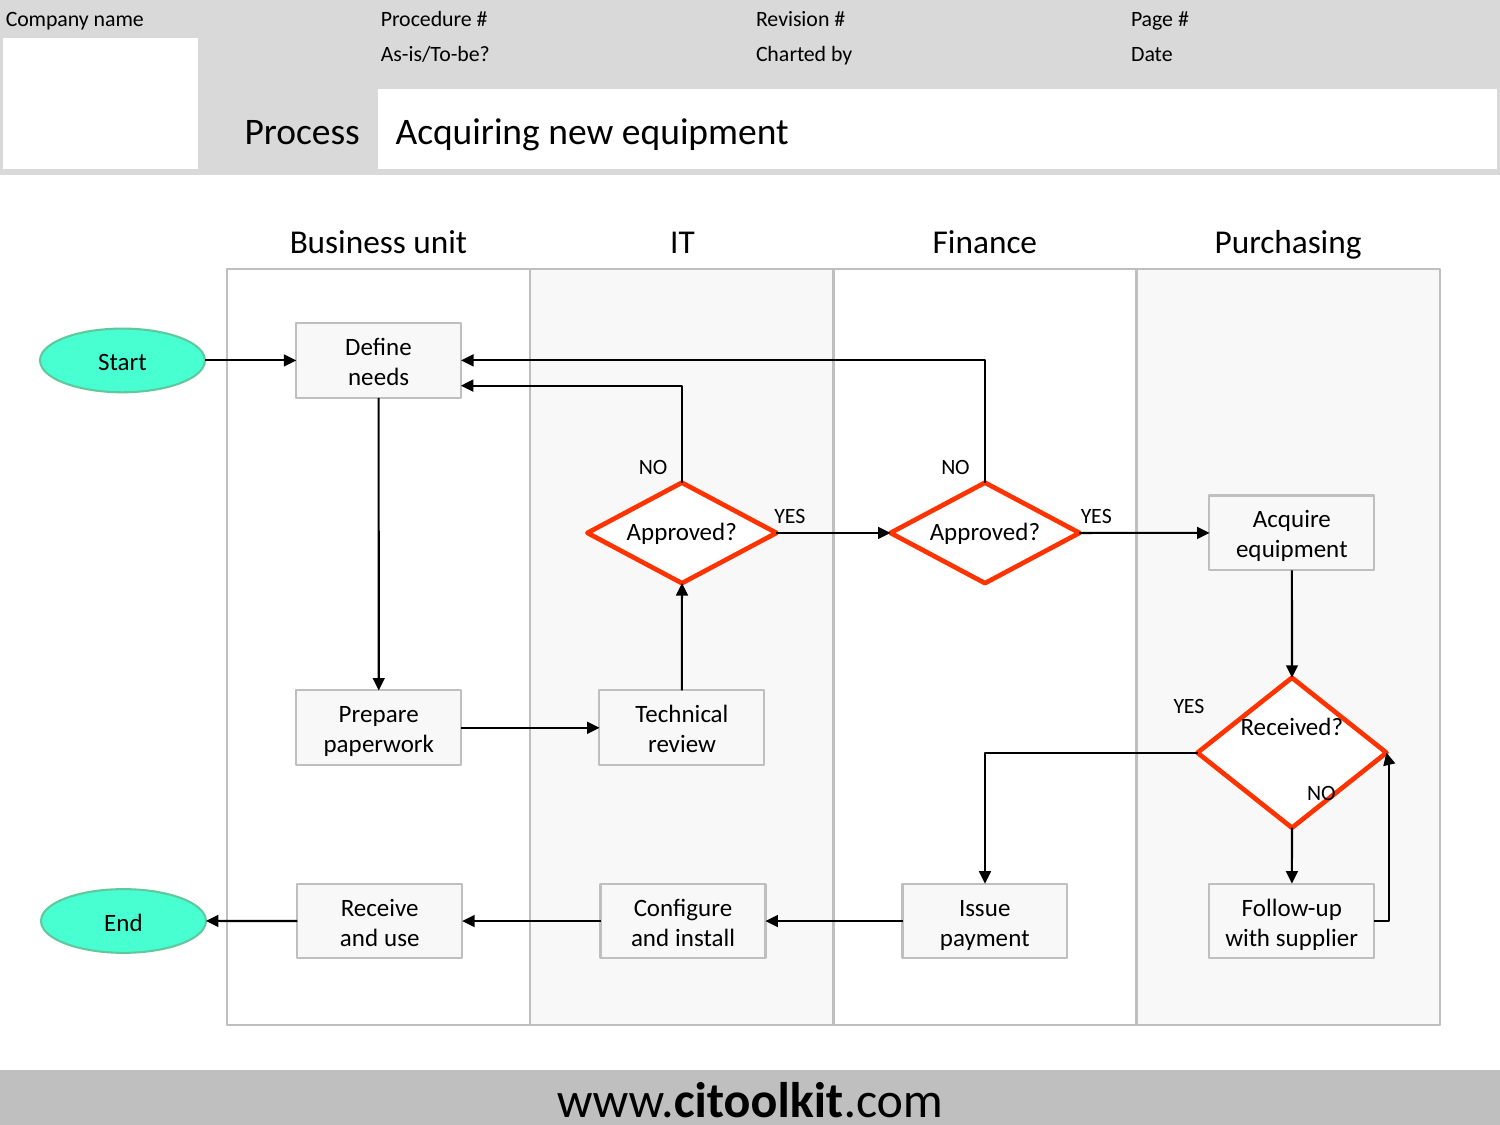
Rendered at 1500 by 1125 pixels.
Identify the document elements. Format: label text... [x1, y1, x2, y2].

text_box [39, 322, 1387, 959]
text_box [226, 269, 1440, 1025]
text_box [273, 212, 1378, 269]
text_box Acquiring new equipment [380, 100, 1484, 160]
